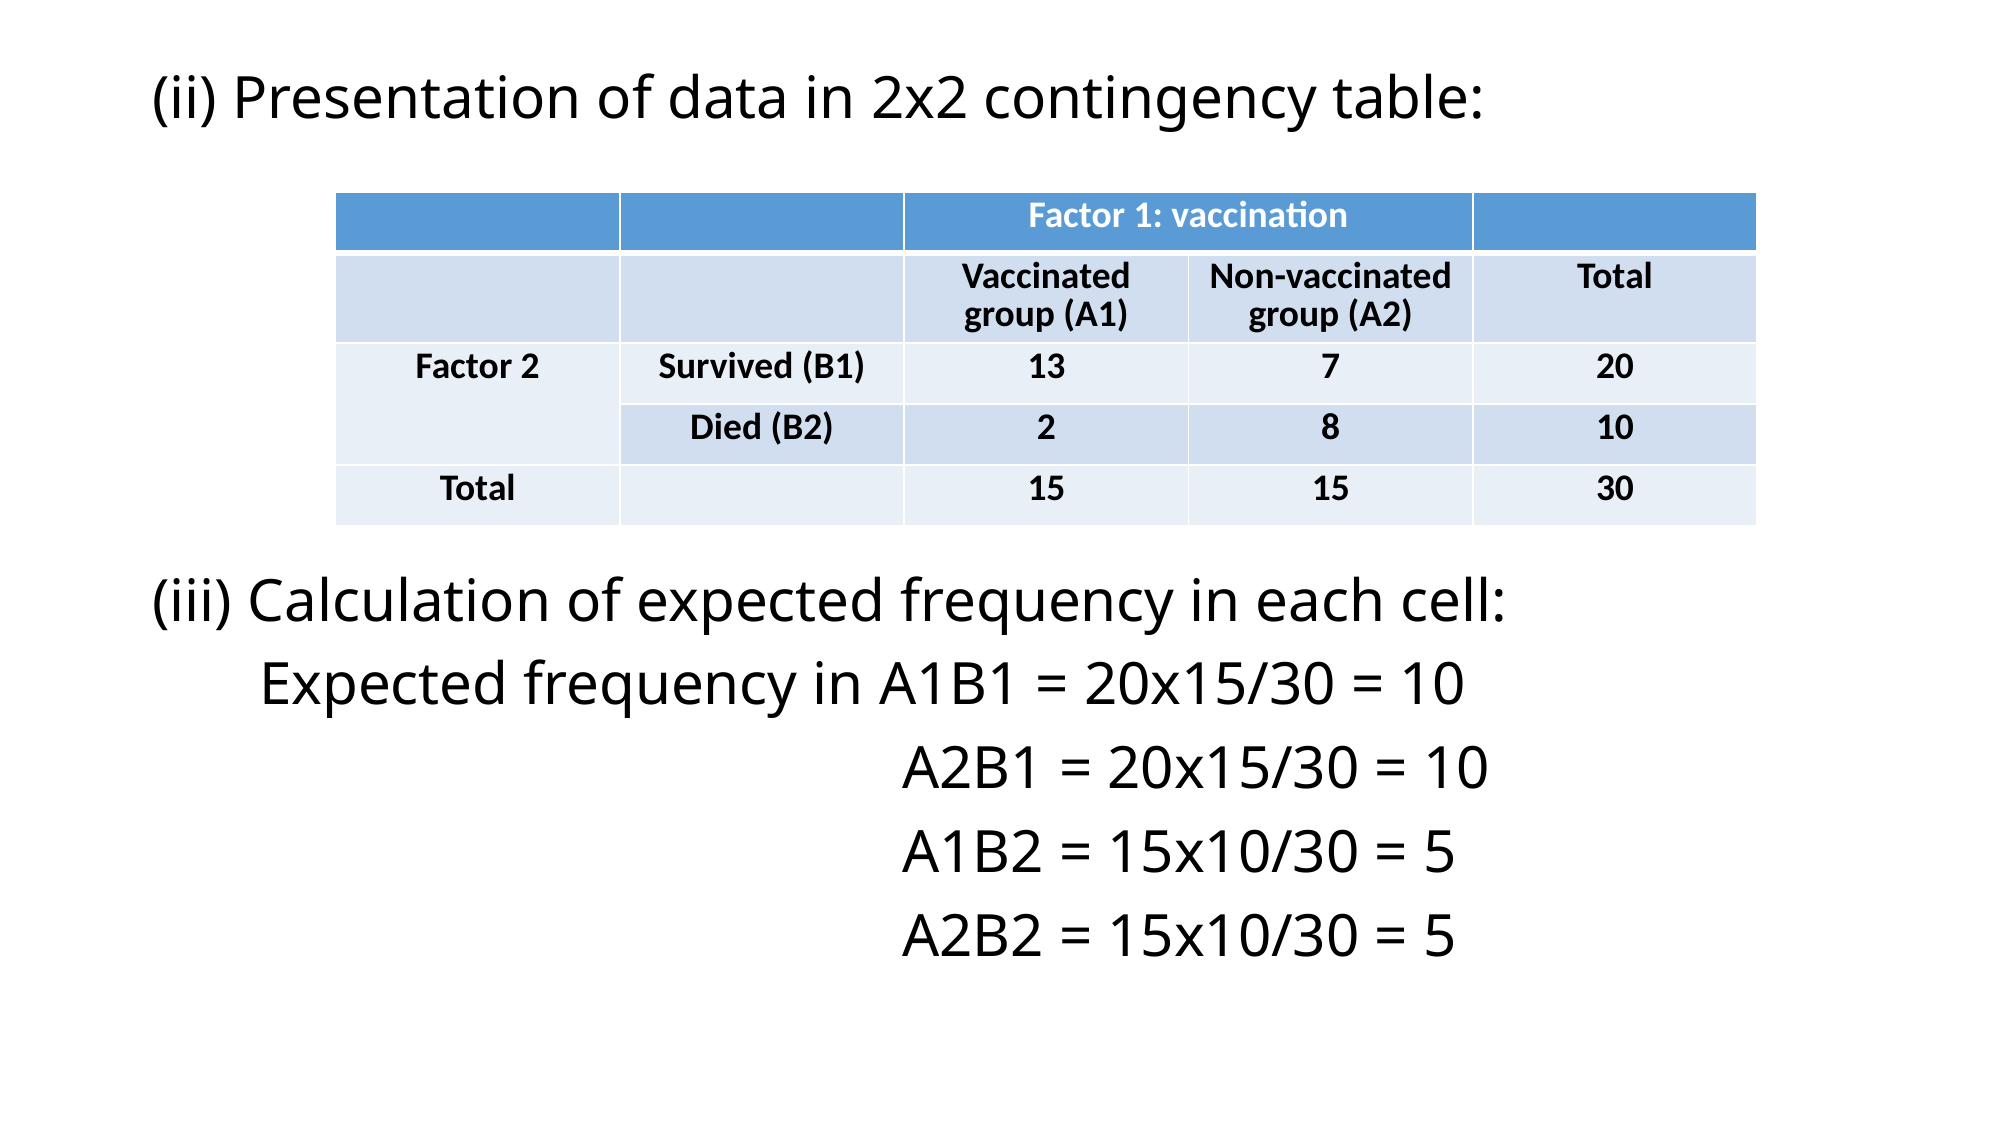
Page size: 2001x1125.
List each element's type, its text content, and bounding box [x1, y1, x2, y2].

list (ii) Presentation of data in 2x2 contingency table: (iii) Calculation of expected frequency in each cell: Expected frequency in A1B1 = 20x15/30 = 10 A2B1 = 20x15/30 = 10 A1B2 = 15x10/30 = 5 A2B2 = 15x10/30 = 5 [137, 60, 1863, 1014]
table_cell 7 [1189, 344, 1472, 403]
table_cell [621, 466, 903, 525]
table_cell Vaccinated group (A1) [905, 256, 1188, 342]
table_cell [336, 256, 619, 342]
table_cell 30 [1474, 466, 1756, 525]
table_cell [621, 256, 903, 342]
table_cell Died (B2) [621, 405, 903, 464]
table_header [1474, 193, 1756, 250]
table_cell 15 [905, 466, 1188, 525]
table_cell Survived (B1) [621, 344, 903, 403]
table_cell Total [336, 466, 619, 525]
table_cell Factor 2 [336, 344, 619, 464]
table_cell 20 [1474, 344, 1756, 403]
table_cell 2 [905, 405, 1188, 464]
table_cell 10 [1474, 405, 1756, 464]
table_cell 15 [1189, 466, 1472, 525]
table_cell 8 [1189, 405, 1472, 464]
table_cell Non-vaccinated group (A2) [1189, 256, 1472, 342]
table_header [621, 193, 903, 250]
table_header Factor 1: vaccination [905, 193, 1472, 250]
table_header [336, 193, 619, 250]
table_cell Total [1474, 256, 1756, 342]
table_cell 13 [905, 344, 1188, 403]
